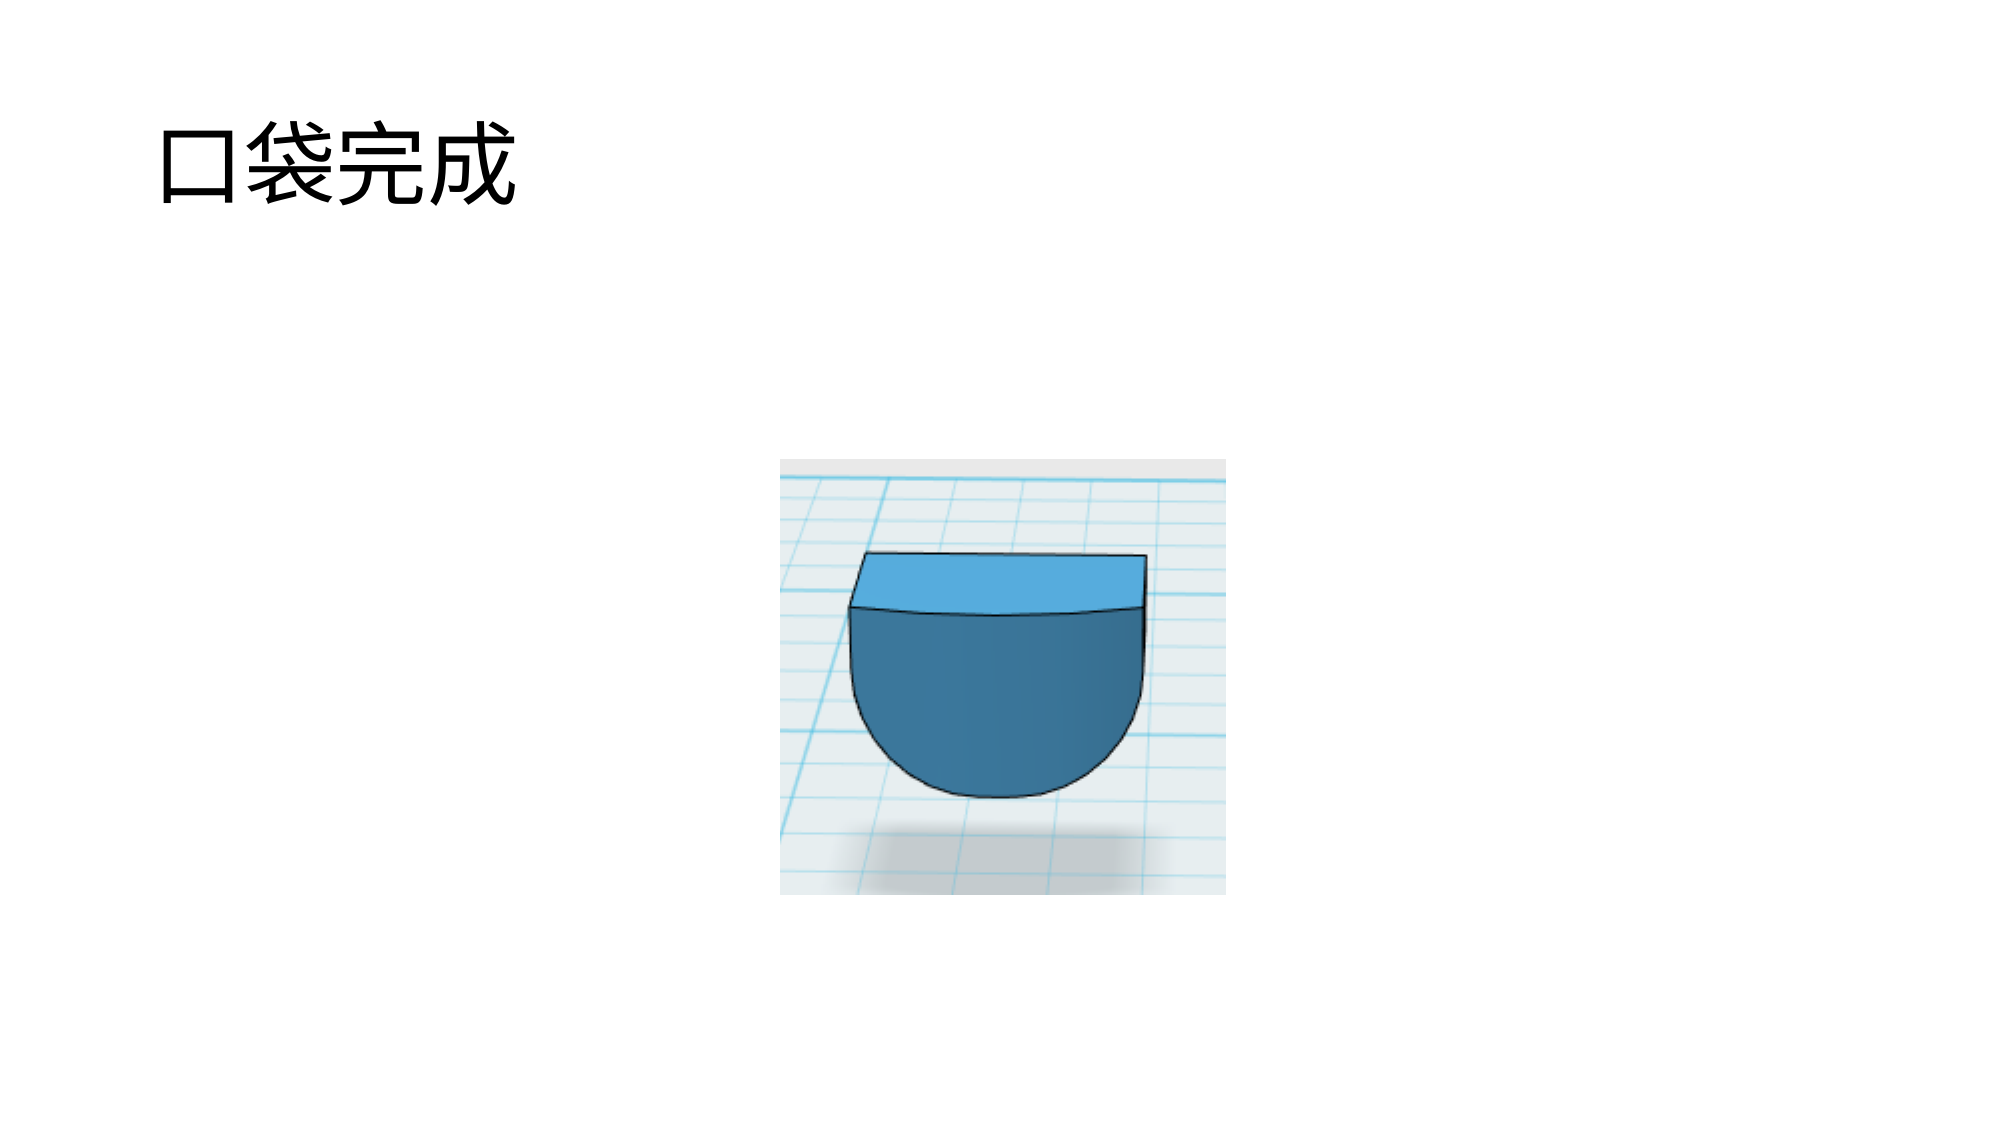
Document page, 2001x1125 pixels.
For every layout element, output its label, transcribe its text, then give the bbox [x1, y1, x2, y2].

title 口袋完成 [137, 59, 1863, 278]
picture [780, 459, 1226, 895]
